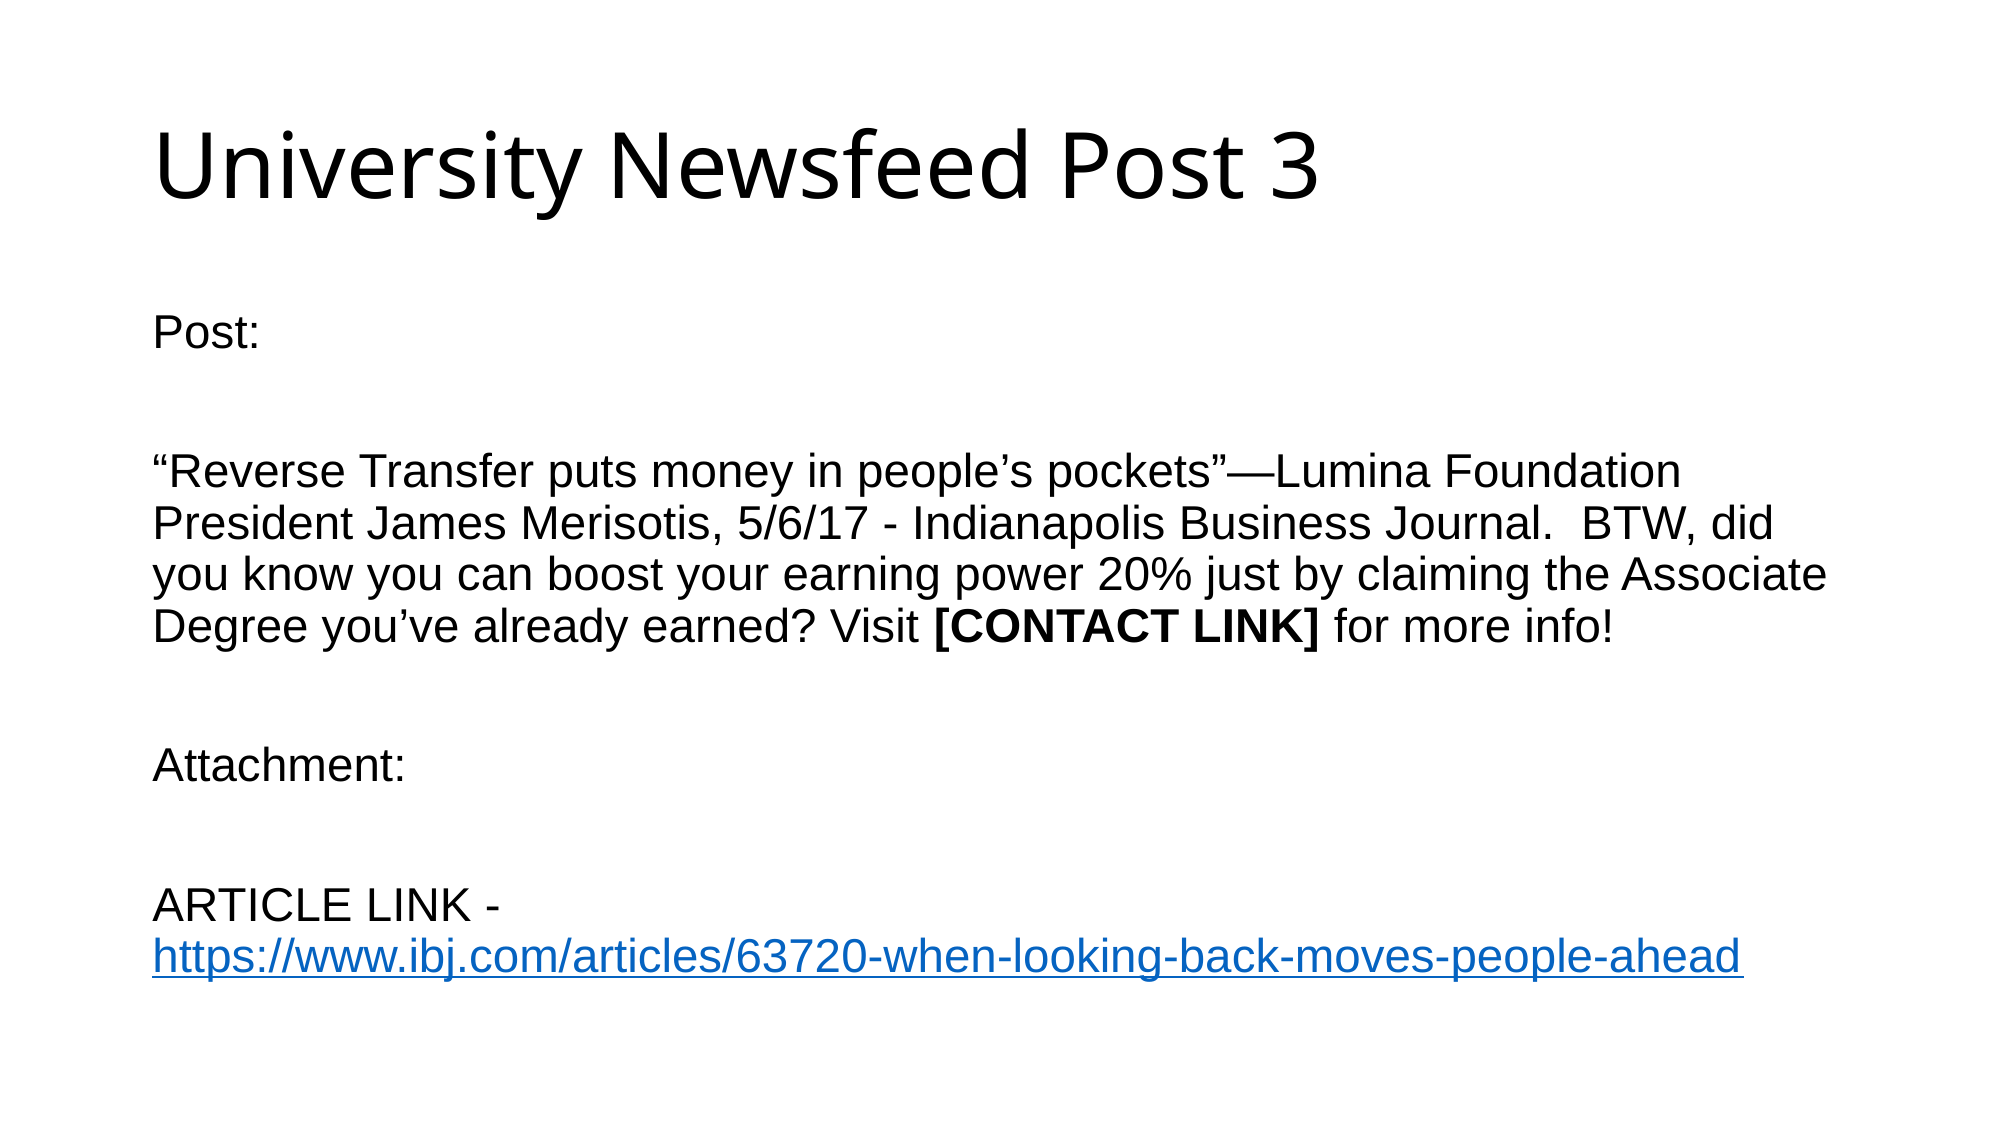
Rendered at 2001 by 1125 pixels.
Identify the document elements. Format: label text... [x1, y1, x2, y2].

list Post: “Reverse Transfer puts money in people’s pockets”—Lumina Foundation President James Merisotis, 5/6/17 - Indianapolis Business Journal. BTW, did you know you can boost your earning power 20% just by claiming the Associate Degree you’ve already earned? Visit [CONTACT LINK] for more info! Attachment: ARTICLE LINK - https://www.ibj.com/articles/63720-when-looking-back-moves-people-ahead [137, 299, 1863, 1014]
title University Newsfeed Post 3 [137, 59, 1863, 278]
